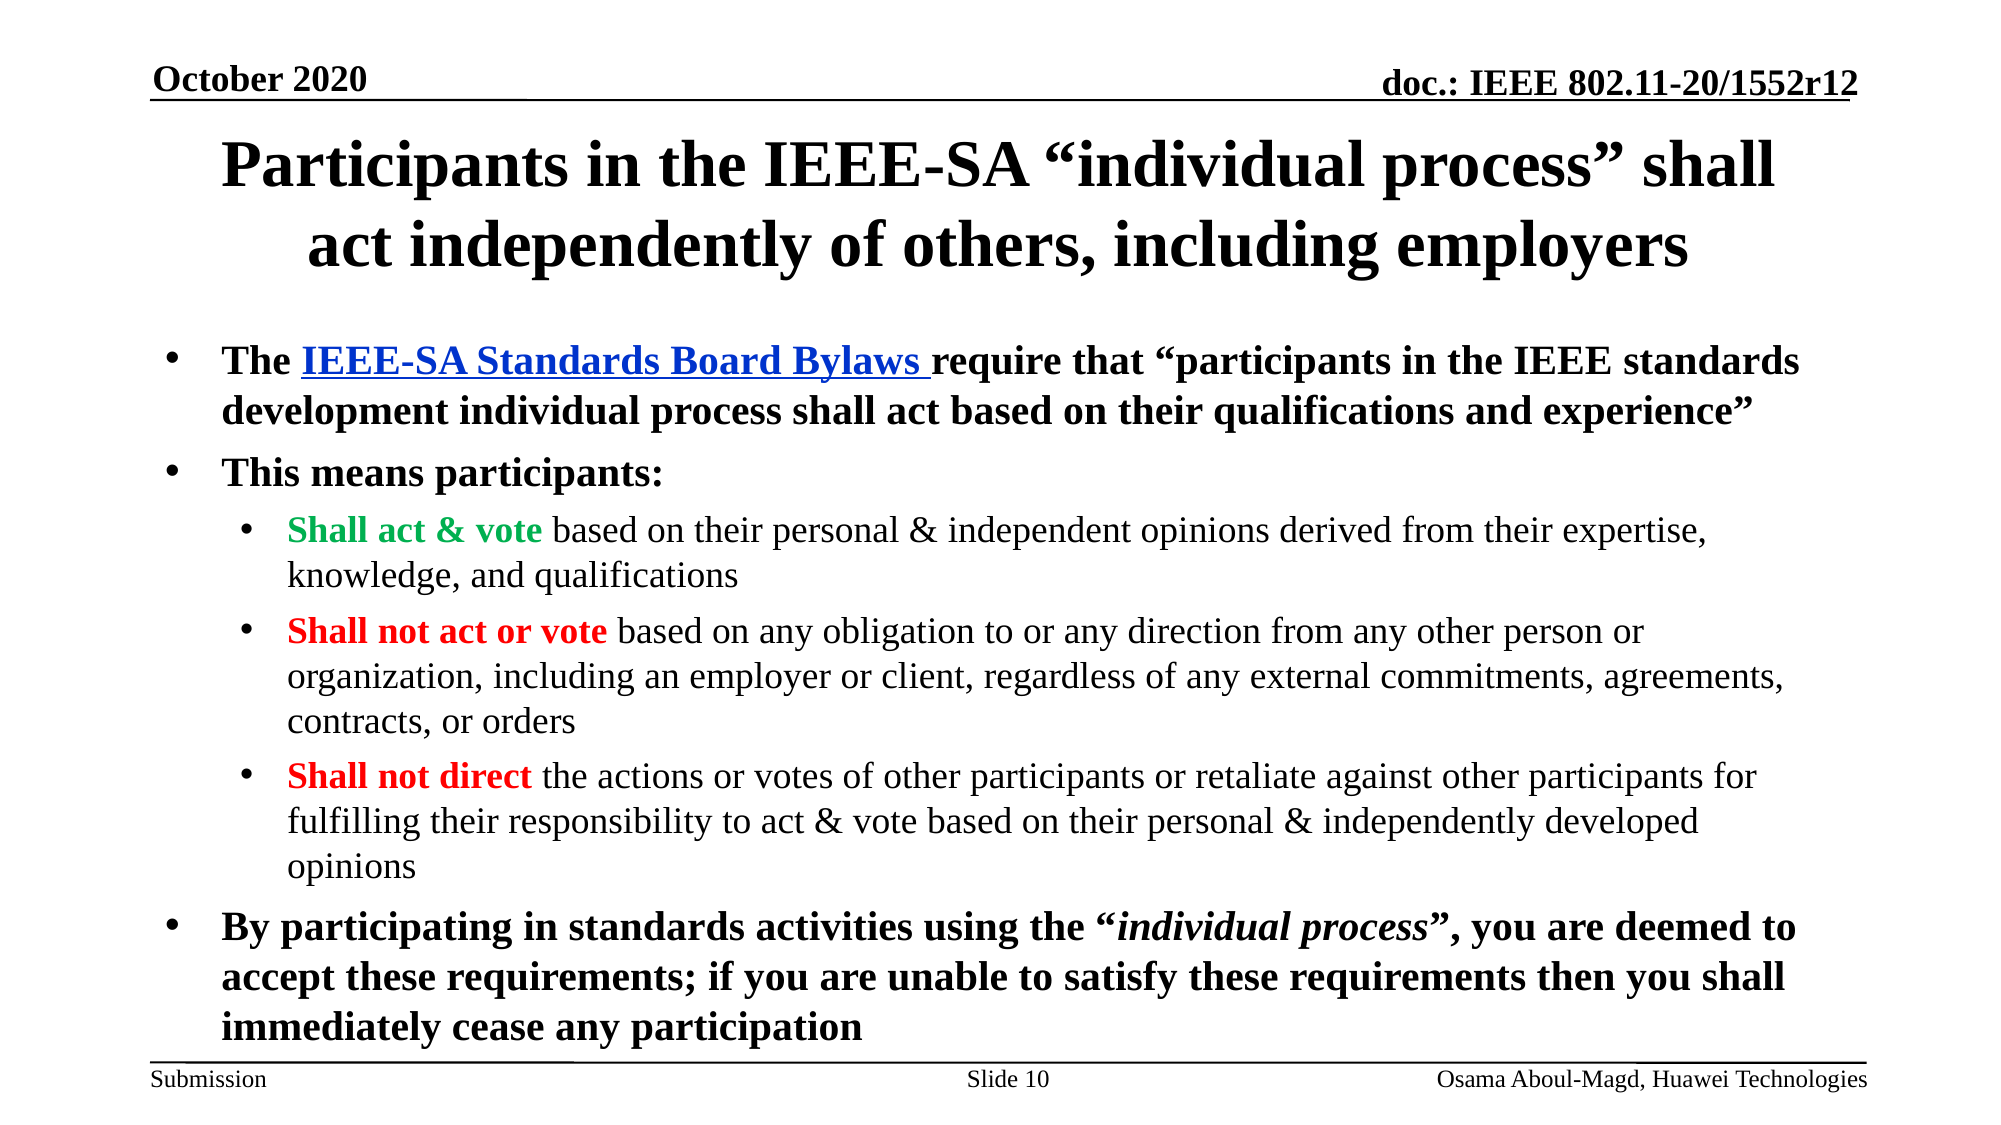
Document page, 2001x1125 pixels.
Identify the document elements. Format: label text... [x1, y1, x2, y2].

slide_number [152, 54, 563, 100]
footer Osama Aboul-Magd, Huawei Technologies [1171, 1061, 1869, 1093]
list The IEEE-SA Standards Board Bylaws require that “participants in the IEEE standards development individual process shall act based on their qualifications and experience” This means participants: Shall act & vote based on their personal & independent opinions derived from their expertise, knowledge, and qualifications Shall not act or vote based on any obligation to or any direction from any other person or organization, including an employer or client, regardless of any external commitments, agreements, contracts, or orders Shall not direct the actions or votes of other participants or retaliate against other participants for fulfilling their responsibility to act & vote based on their personal & independently developed opinions By participating in standards activities using the “individual process”, you are deemed to accept these requirements; if you are unable to satisfy these requirements then you shall immediately cease any participation [149, 324, 1850, 1000]
slide_number Slide 10 [950, 1061, 1067, 1123]
title Participants in the IEEE-SA “individual process” shall act independently of others, including employers [149, 112, 1850, 288]
